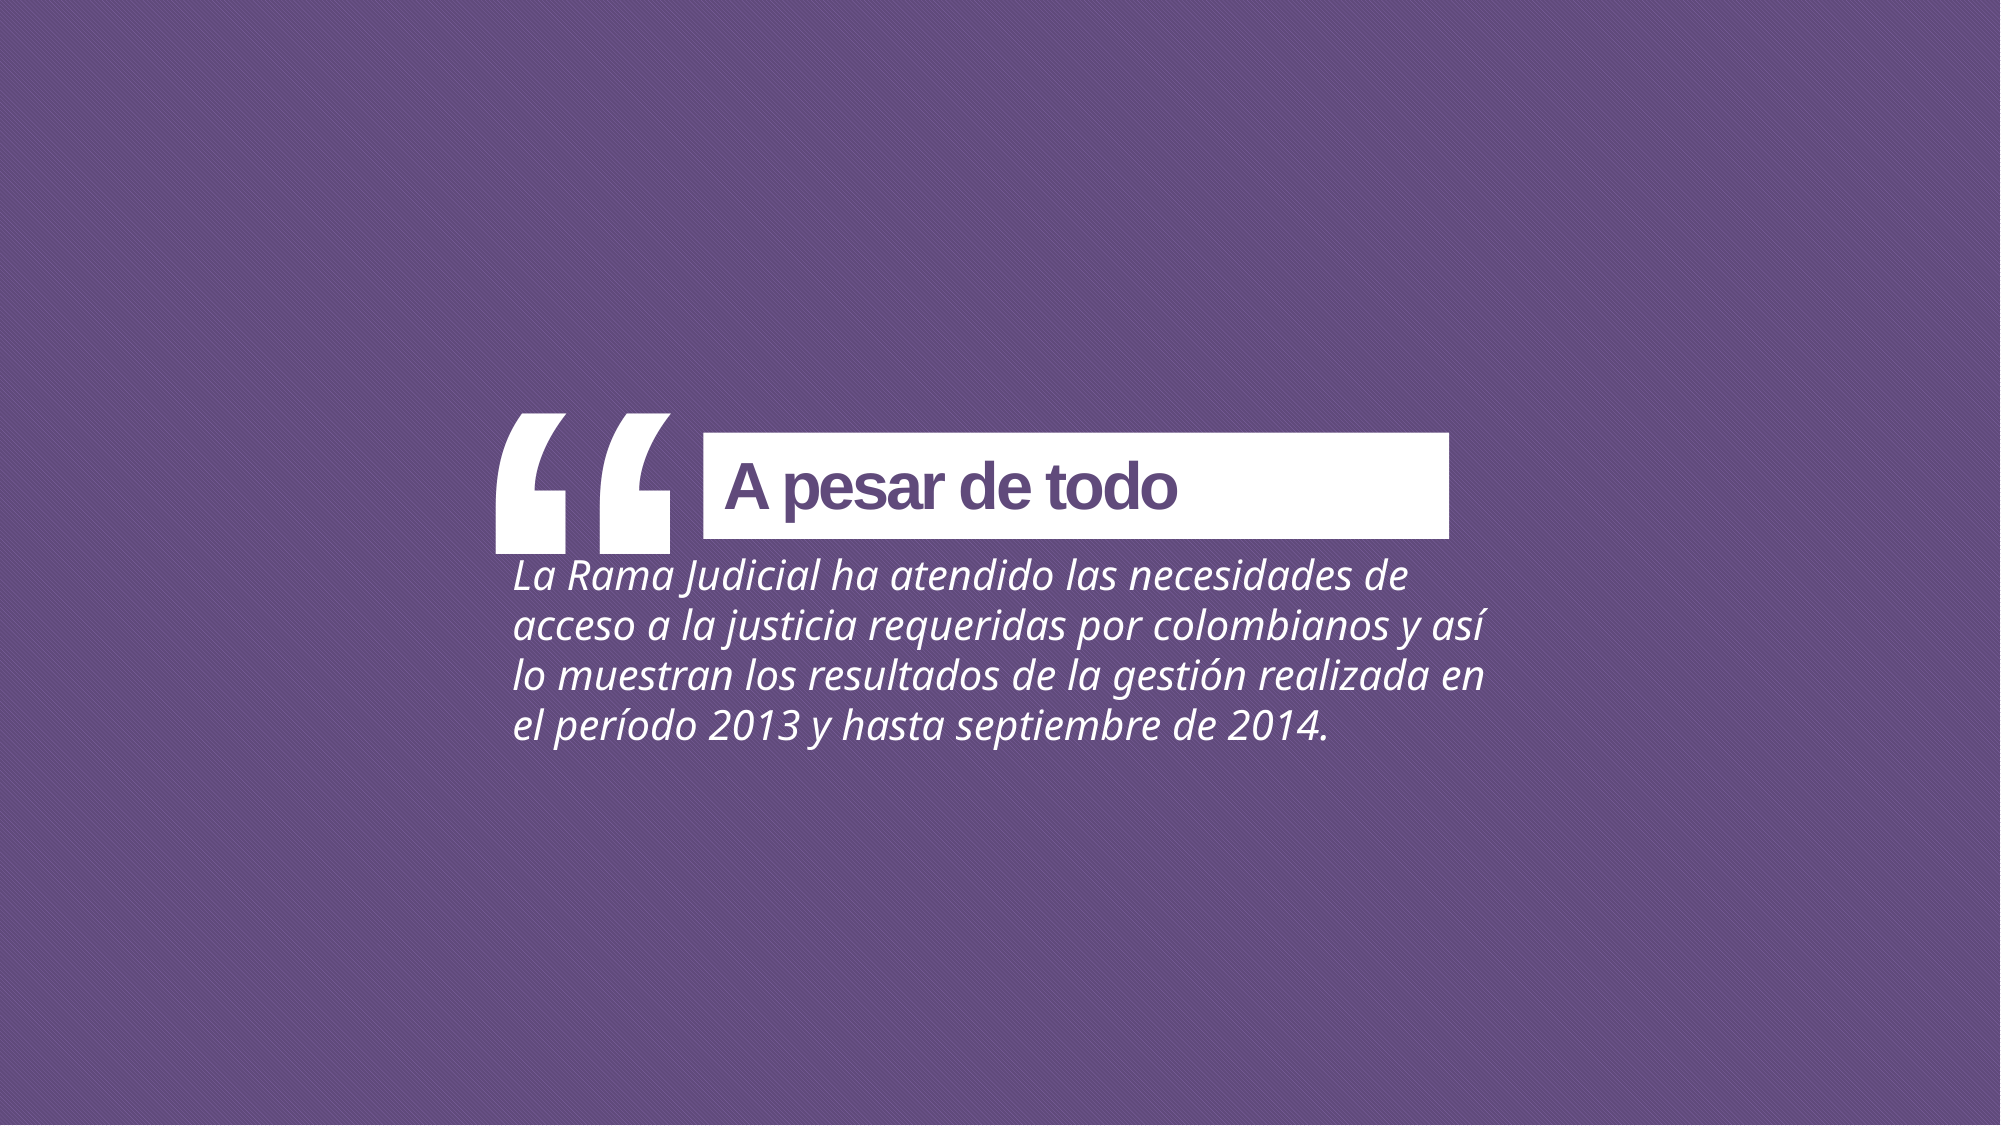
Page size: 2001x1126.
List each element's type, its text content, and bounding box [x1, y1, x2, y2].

list A pesar de todo [703, 432, 1450, 538]
list La Rama Judicial ha atendido las necesidades de acceso a la justicia requeridas por colombianos y así lo muestran los resultados de la gestión realizada en el período 2013 y hasta septiembre de 2014. [492, 538, 1532, 717]
